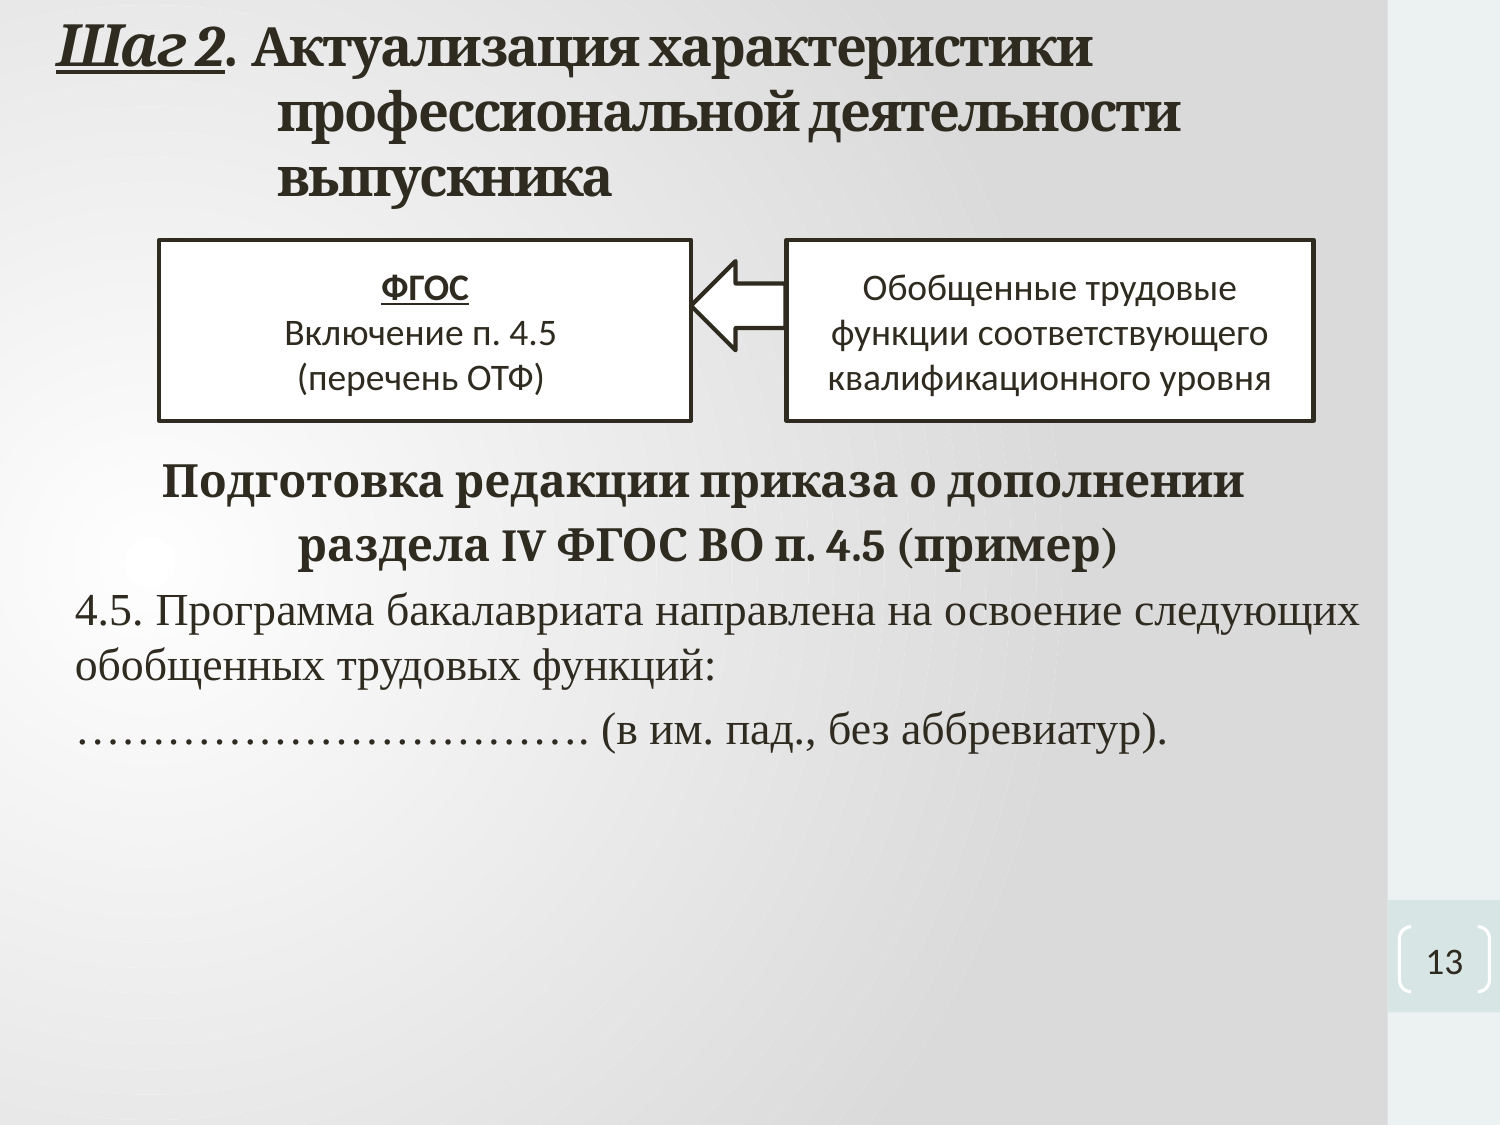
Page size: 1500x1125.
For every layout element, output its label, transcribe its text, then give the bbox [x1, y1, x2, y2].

text_box ФГОС Включение п. 4.5 (перечень ОТФ) [157, 238, 693, 423]
slide_number 13 [1397, 925, 1492, 994]
text_box Обобщенные трудовые функции соответствующего квалификационного уровня [784, 238, 1316, 423]
text_box Подготовка редакции приказа о дополнении раздела IV ФГОС ВО п. 4.5 (пример) 4.5. Программа бакалавриата направлена на освоение следующих обобщенных трудовых функций: ……………………………. (в им. пад., без аббревиатур). [41, 444, 1377, 1047]
title Шаг 2. Актуализация характеристики профессиональной деятельности выпускника [41, 54, 1437, 161]
text_box [688, 259, 788, 353]
